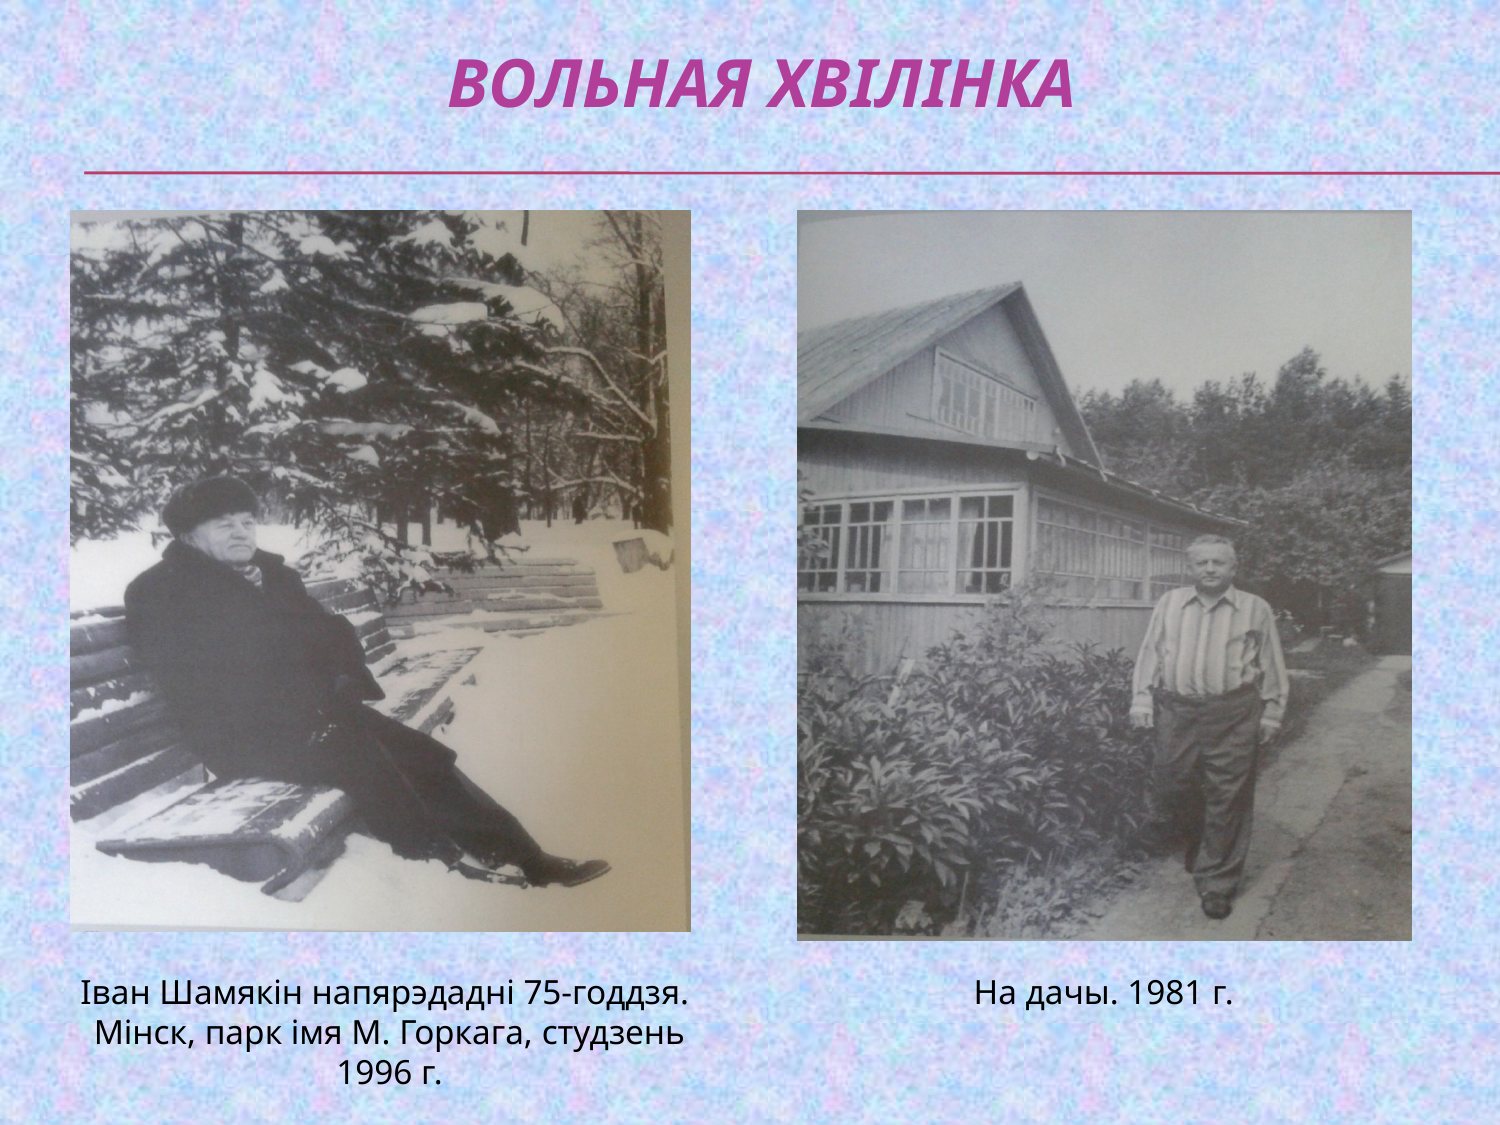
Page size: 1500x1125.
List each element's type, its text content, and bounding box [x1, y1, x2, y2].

title Вольная хвілінка [50, 0, 1475, 161]
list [70, 210, 692, 932]
text_box На дачы. 1981 г. [831, 964, 1376, 1019]
picture [0, 0, 1500, 1125]
text_box Іван Шамякін напярэдадні 75-годдзя. Мінск, парк імя М. Горкага, студзень 1996 г. [53, 964, 727, 1099]
